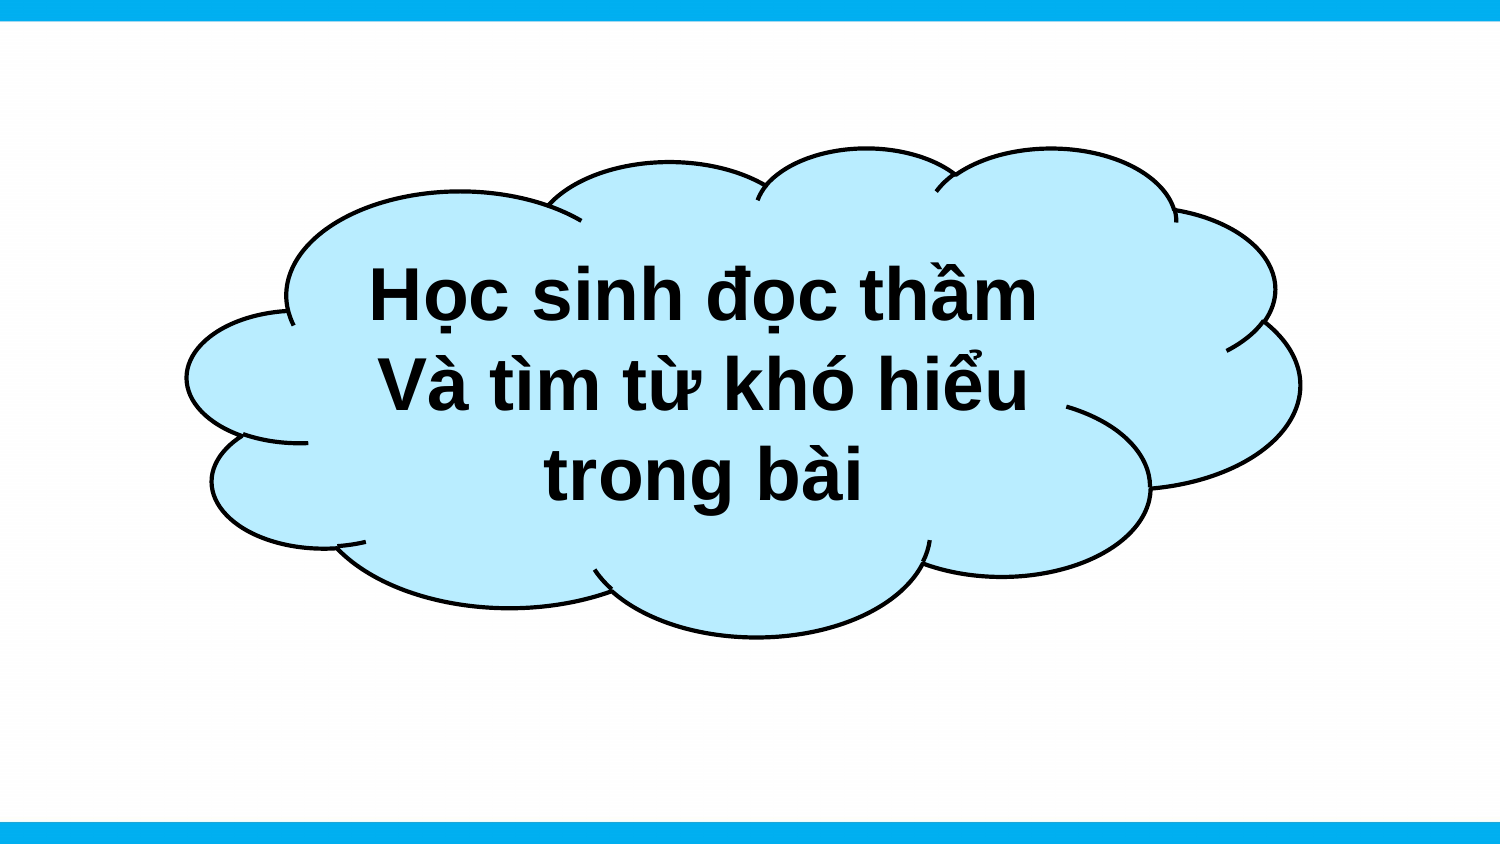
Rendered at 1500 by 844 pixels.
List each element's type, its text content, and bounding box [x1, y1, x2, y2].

text_box Học sinh đọc thầm Và tìm từ khó hiểu trong bài [184, 146, 1303, 640]
picture [0, 22, 1500, 822]
